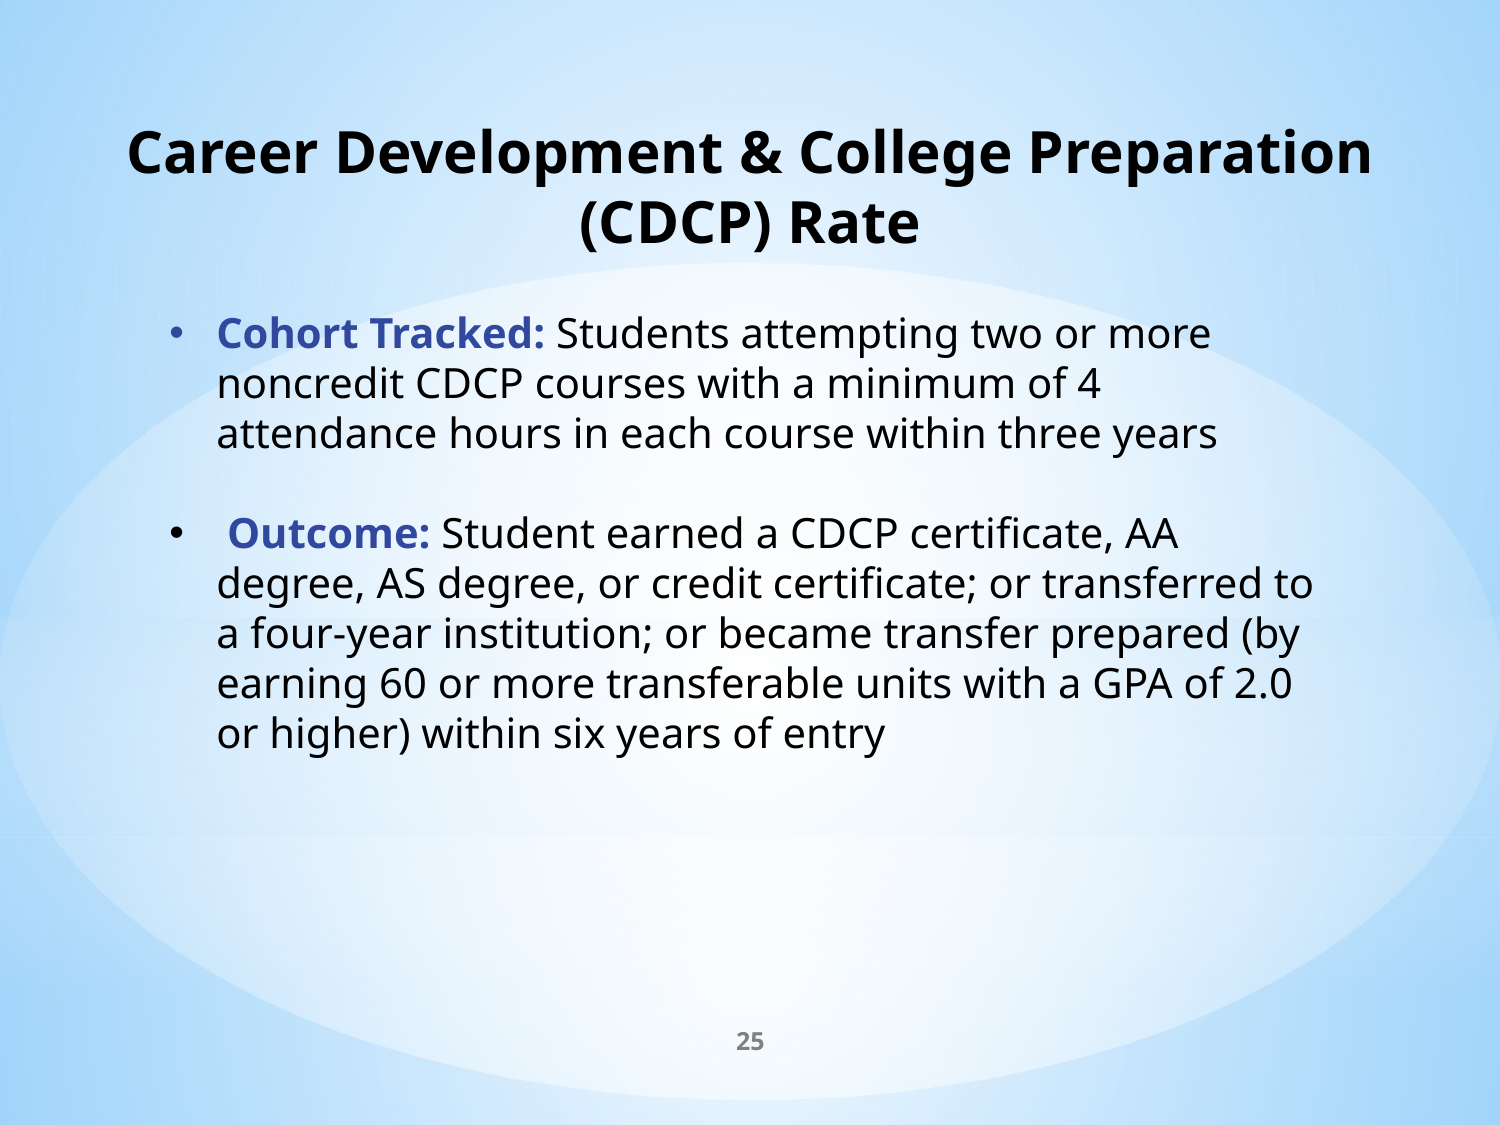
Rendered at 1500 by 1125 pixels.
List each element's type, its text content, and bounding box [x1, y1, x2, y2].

slide_number 25 [600, 1012, 901, 1073]
text_box Career Development & College Preparation (CDCP) Rate [111, 107, 1389, 263]
text_box Cohort Tracked: Students attempting two or more noncredit CDCP courses with a minimum of 4 attendance hours in each course within three years Outcome: Student earned a CDCP certificate, AA degree, AS degree, or credit certificate; or transferred to a four-year institution; or became transfer prepared (by earning 60 or more transferable units with a GPA of 2.0 or higher) within six years of entry [154, 299, 1348, 765]
